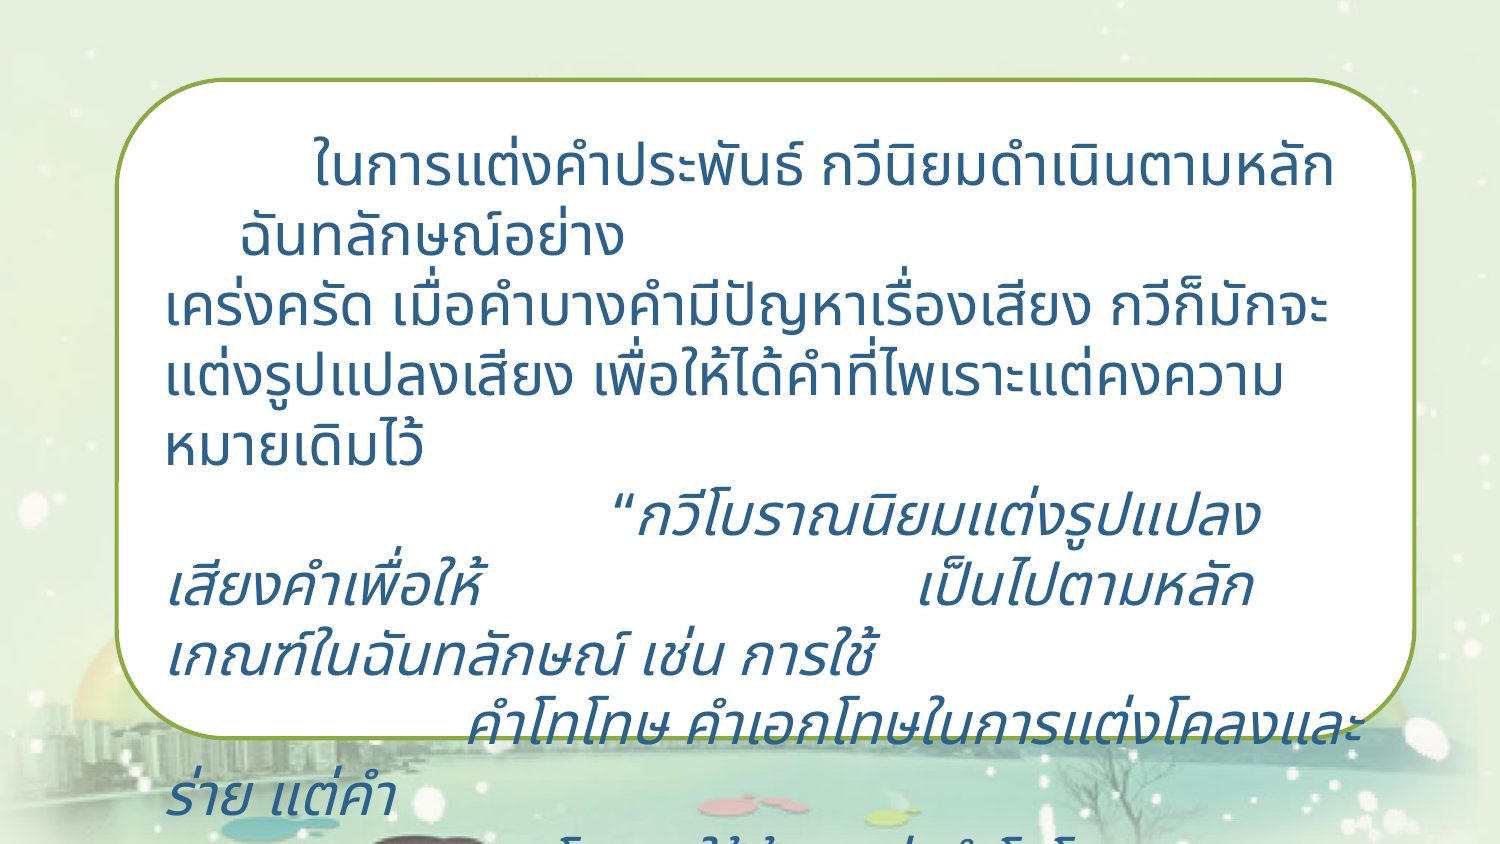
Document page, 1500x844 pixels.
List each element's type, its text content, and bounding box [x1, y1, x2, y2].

picture [0, 0, 1500, 844]
text_box ในการแต่งคำประพันธ์ กวีนิยมดำเนินตามหลักฉันทลักษณ์อย่าง เคร่งครัด เมื่อคำบางคำมีปัญหาเรื่องเสียง กวีก็มักจะแต่งรูปแปลงเสียง เพื่อให้ได้คำที่ไพเราะแต่คงความหมายเดิมไว้ “กวีโบราณนิยมแต่งรูปแปลงเสียงคำเพื่อให้ เป็นไปตามหลักเกณฑ์ในฉันทลักษณ์ เช่น การใช้ คำโทโทษ คำเอกโทษในการแต่งโคลงและร่าย แต่คำ เอกโทษจะใช้น้อยกว่าคำโทโทษ เพราะสามารถใช้ คำตายแทนได้นั่นเอง” [114, 77, 1417, 741]
